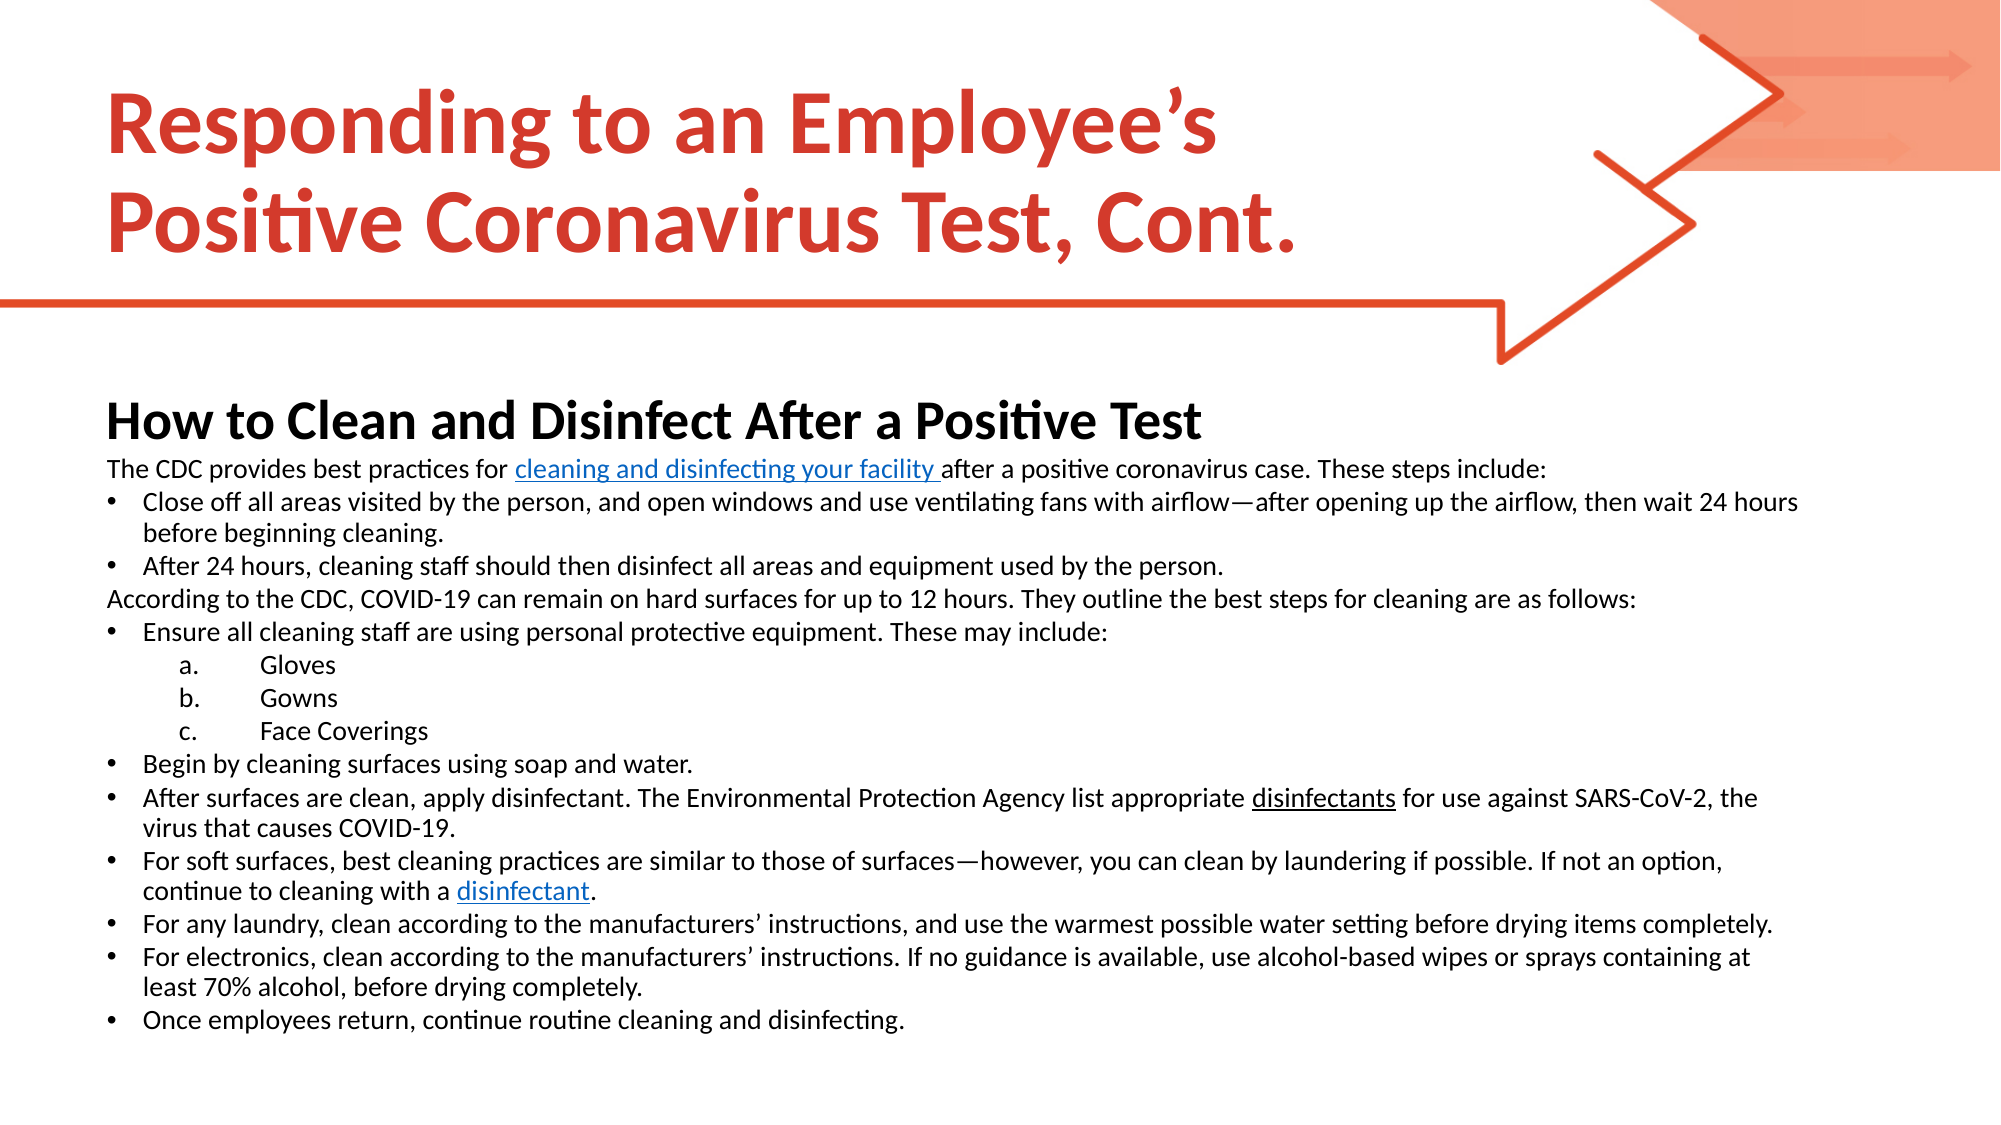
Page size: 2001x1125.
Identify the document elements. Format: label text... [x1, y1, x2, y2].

picture [0, 0, 2001, 1125]
title Responding to an Employee’s Positive Coronavirus Test, Cont. [92, 67, 1818, 204]
text_box How to Clean and Disinfect After a Positive Test The CDC provides best practices for cleaning and disinfecting your facility after a positive coronavirus case. These steps include: Close off all areas visited by the person, and open windows and use ventilating fans with airflow—after opening up the airflow, then wait 24 hours before beginning cleaning. After 24 hours, cleaning staff should then disinfect all areas and equipment used by the person. According to the CDC, COVID-19 can remain on hard surfaces for up to 12 hours. They outline the best steps for cleaning are as follows: Ensure all cleaning staff are using personal protective equipment. These may include: Gloves Gowns Face Coverings Begin by cleaning surfaces using soap and water. After surfaces are clean, apply disinfectant. The Environmental Protection Agency list appropriate disinfectants for use against SARS-CoV-2, the virus that causes COVID-19. For soft surfaces, best cleaning practices are similar to those of surfaces—however, you can clean by laundering if possible. If not an option, continue to cleaning with a disinfectant. For any laundry, clean according to the manufacturers’ instructions, and use the warmest possible water setting before drying items completely. For electronics, clean according to the manufacturers’ instructions. If no guidance is available, use alcohol-based wipes or sprays containing at least 70% alcohol, before drying completely. Once employees return, continue routine cleaning and disinfecting. [92, 383, 1818, 1098]
